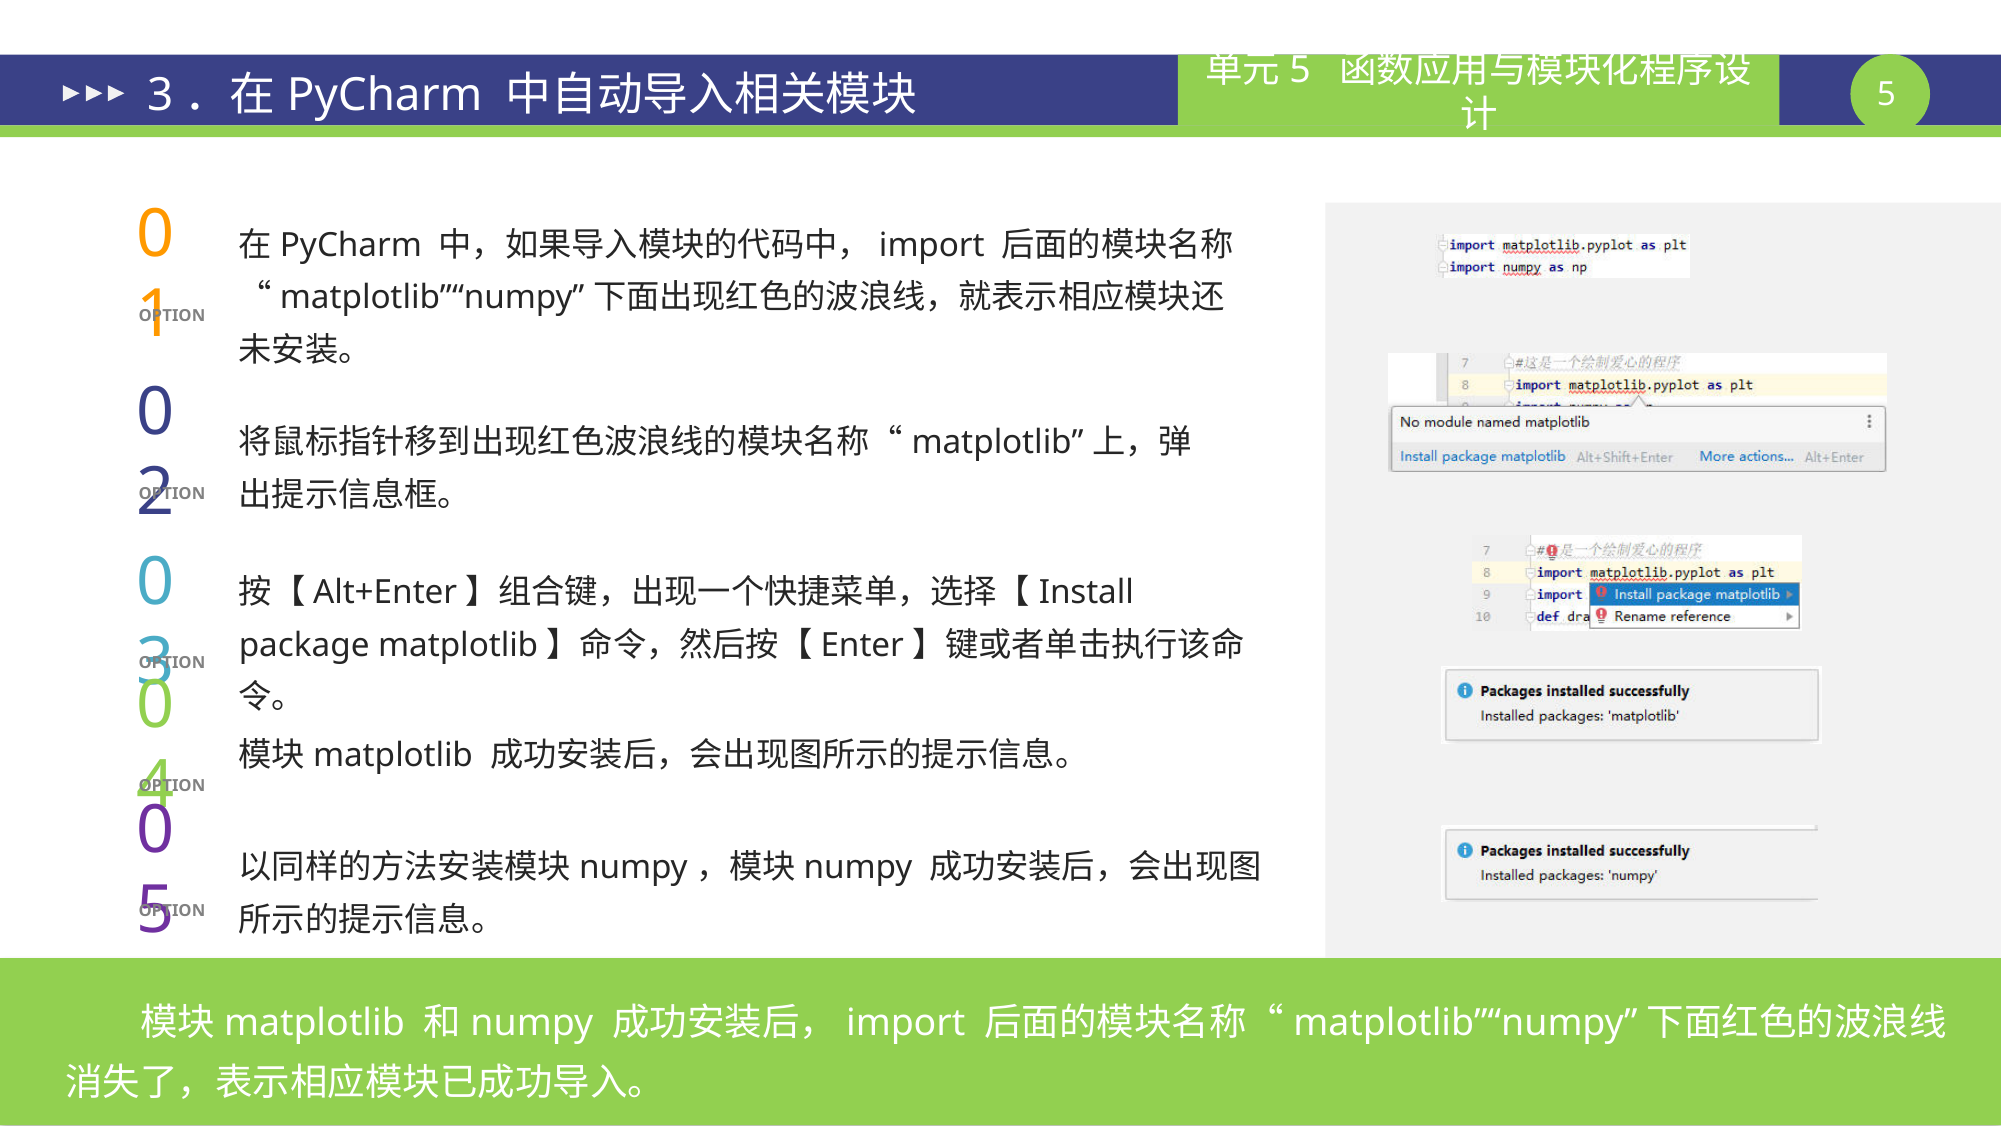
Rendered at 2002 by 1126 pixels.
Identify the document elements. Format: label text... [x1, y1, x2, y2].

picture [1387, 353, 1887, 472]
text_box [0, 957, 2001, 1126]
text_box 模块matplotlib 和numpy 成功安装后，import 后面的模块名称“matplotlib”“numpy”下面红色的波浪线消失了，表示相应模块已成功导入。 [50, 976, 1976, 1110]
text_box 将鼠标指针移到出现红色波浪线的模块名称“matplotlib”上，弹出提示信息框。 [227, 400, 1207, 521]
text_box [122, 536, 222, 659]
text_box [122, 366, 222, 530]
text_box [1323, 200, 2001, 960]
title 3．在PyCharm 中自动导入相关模块 [127, 59, 1207, 126]
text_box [122, 659, 222, 784]
text_box 模块matplotlib 成功安装后，会出现图所示的提示信息。 [227, 712, 1424, 780]
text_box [122, 784, 222, 947]
picture [1472, 534, 1802, 631]
text_box 以同样的方法安装模块numpy，模块numpy 成功安装后，会出现图 所示的提示信息。 [227, 825, 1288, 946]
text_box 按【Alt+Enter】组合键，出现一个快捷菜单，选择【Install package matplotlib】命令，然后按【Enter】键或者单击执行该命令。 [227, 550, 1288, 712]
picture [1441, 824, 1818, 903]
text_box 在PyCharm 中，如果导入模块的代码中，import 后面的模块名称“matplotlib”“numpy”下面出现红色的波浪线，就表示相应模块还未安装。 [224, 202, 1251, 376]
picture [1441, 666, 1822, 744]
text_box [122, 188, 222, 351]
picture [1435, 233, 1691, 279]
